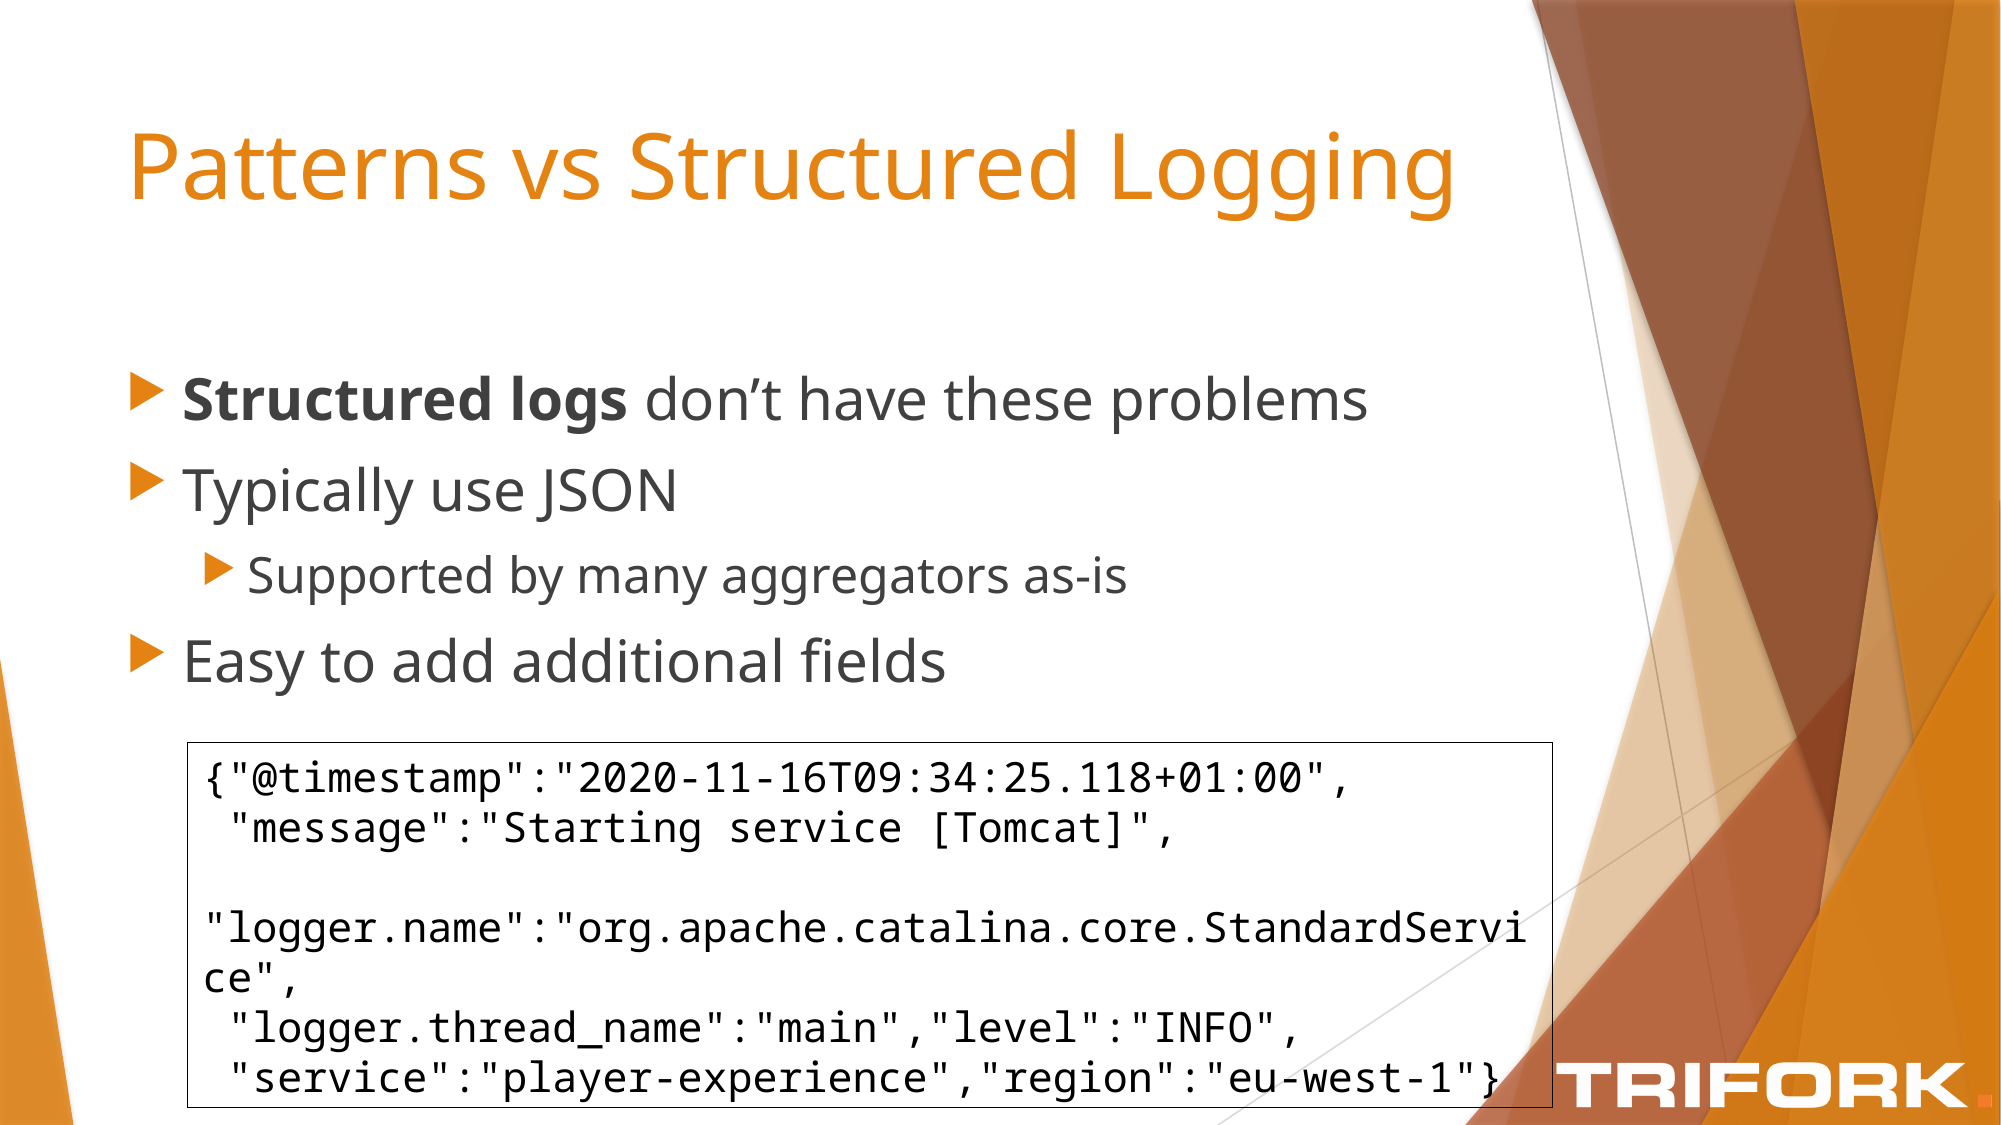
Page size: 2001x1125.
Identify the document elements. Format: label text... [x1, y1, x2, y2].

list Structured logs don’t have these problems Typically use JSON Supported by many aggregators as-is Easy to add additional fields [111, 354, 1522, 992]
text_box {"@timestamp":"2020-11-16T09:34:25.118+01:00", "message":"Starting service [Tomcat]", "logger.name":"org.apache.catalina.core.StandardService", "logger.thread_name":"main","level":"INFO", "service":"player-experience","region":"eu-west-1"} [187, 742, 1553, 1108]
picture [1554, 1059, 1994, 1112]
title Patterns vs Structured Logging [111, 99, 1522, 317]
